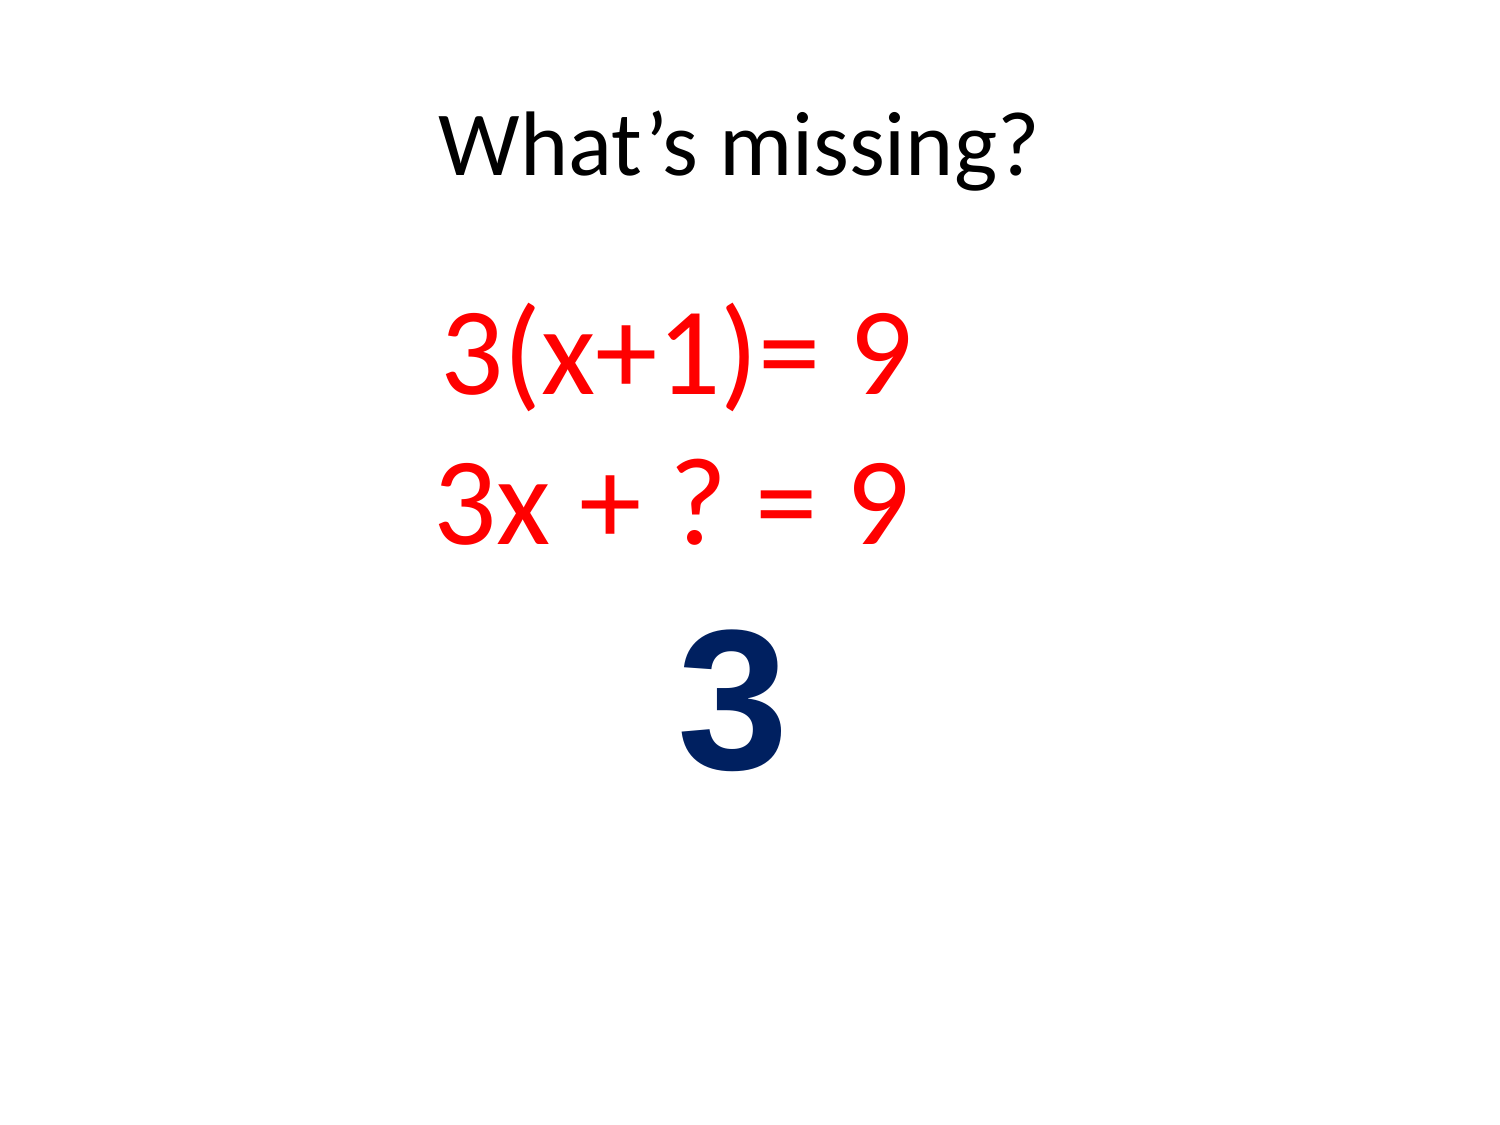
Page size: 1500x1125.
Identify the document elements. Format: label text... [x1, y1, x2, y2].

title What’s missing? [75, 45, 1425, 233]
text_box 3 [662, 562, 957, 818]
text_box 3(x+1)= 9 3x + ? = 9 [312, 262, 1003, 578]
